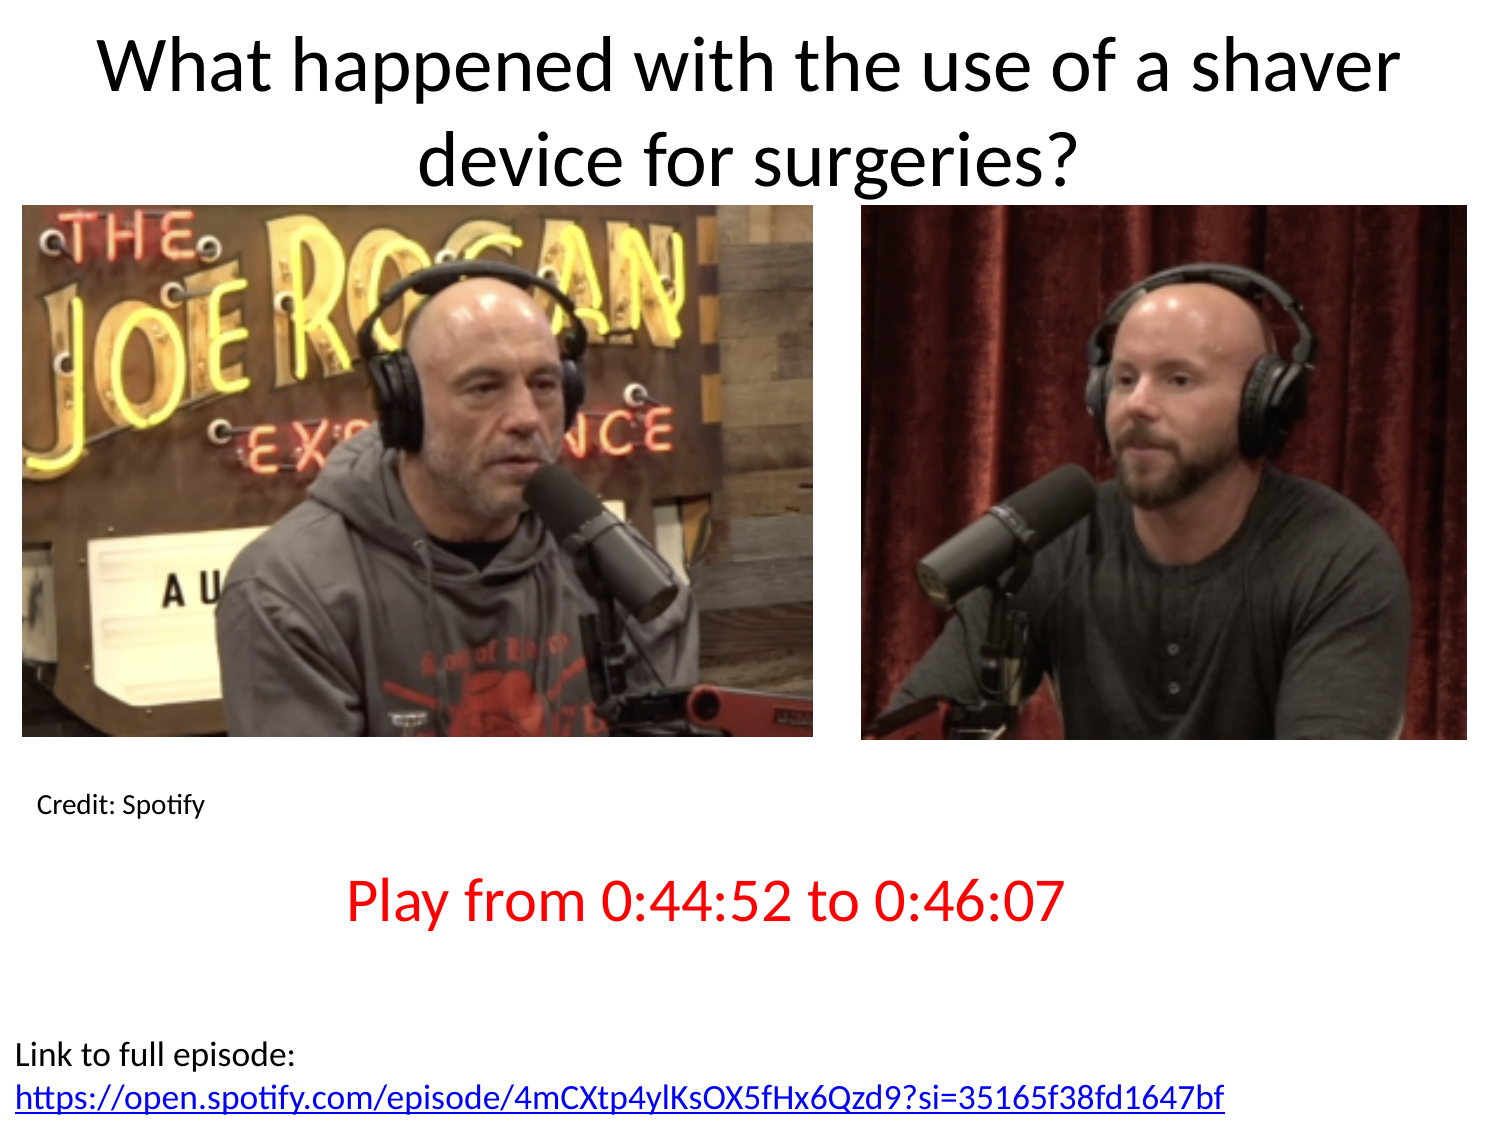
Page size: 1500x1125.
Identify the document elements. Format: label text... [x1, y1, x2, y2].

picture [860, 205, 1467, 740]
title What happened with the use of a shaver device for surgeries? [0, 13, 1500, 202]
text_box Play from 0:44:52 to 0:46:07 [332, 851, 1083, 942]
text_box Credit: Spotify [22, 778, 310, 828]
text_box Link to full episode: https://open.spotify.com/episode/4mCXtp4ylKsOX5fHx6Qzd9?si=35165f38fd1647bf [0, 1023, 1500, 1124]
picture [21, 205, 813, 737]
